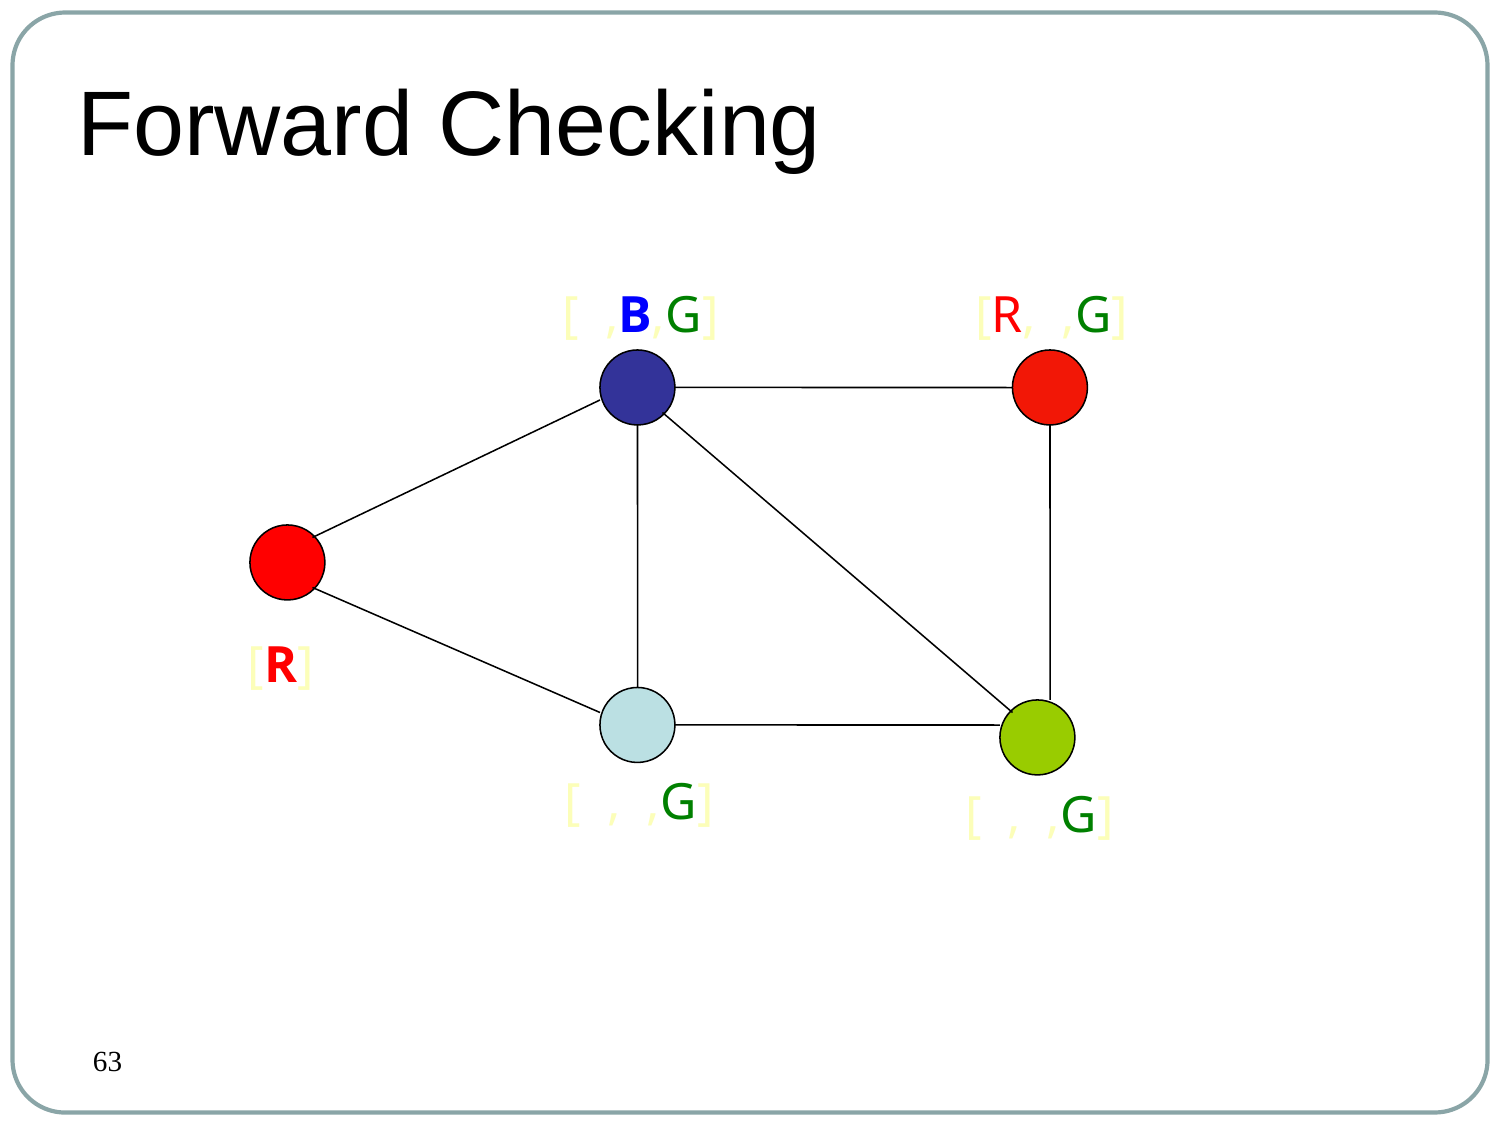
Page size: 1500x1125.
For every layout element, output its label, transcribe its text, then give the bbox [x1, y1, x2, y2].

text_box [599, 350, 675, 425]
text_box [249, 524, 325, 600]
text_box [ , ,G] [951, 774, 1127, 850]
text_box [ , ,G] [551, 762, 727, 838]
slide_number 63 [49, 1034, 138, 1113]
text_box [599, 687, 675, 762]
text_box [ ,B,G] [548, 274, 732, 350]
text_box [999, 699, 1075, 774]
text_box [R] [232, 624, 329, 700]
title Forward Checking [62, 24, 1413, 213]
text_box [R, ,G] [961, 274, 1142, 350]
text_box [1012, 350, 1088, 425]
